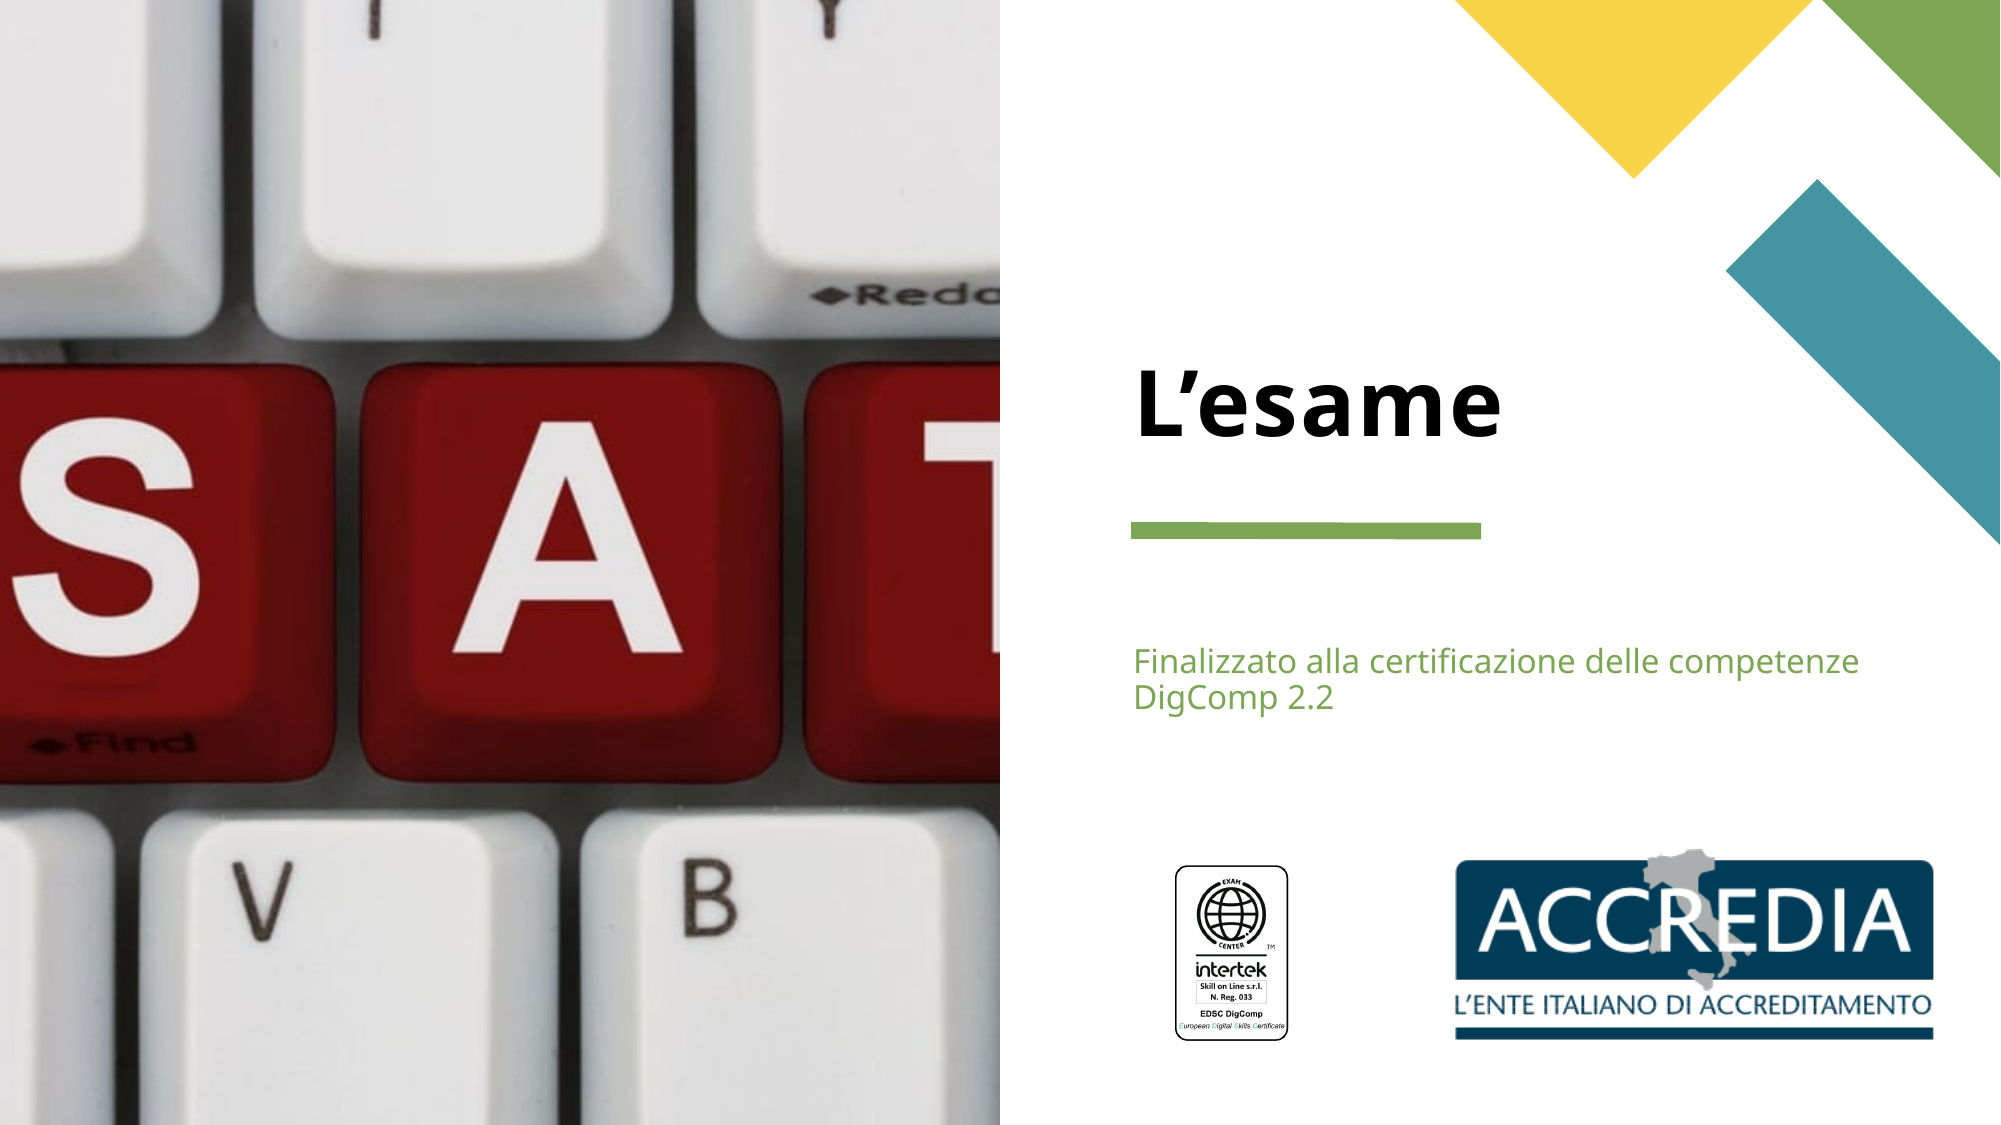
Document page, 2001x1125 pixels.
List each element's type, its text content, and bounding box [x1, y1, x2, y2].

list Finalizzato alla certificazione delle competenze DigComp 2.2 [1133, 619, 1940, 717]
title L’esame [1133, 356, 1938, 457]
picture [1168, 864, 1294, 1042]
picture [1429, 758, 1960, 1125]
picture [0, 0, 1000, 1125]
